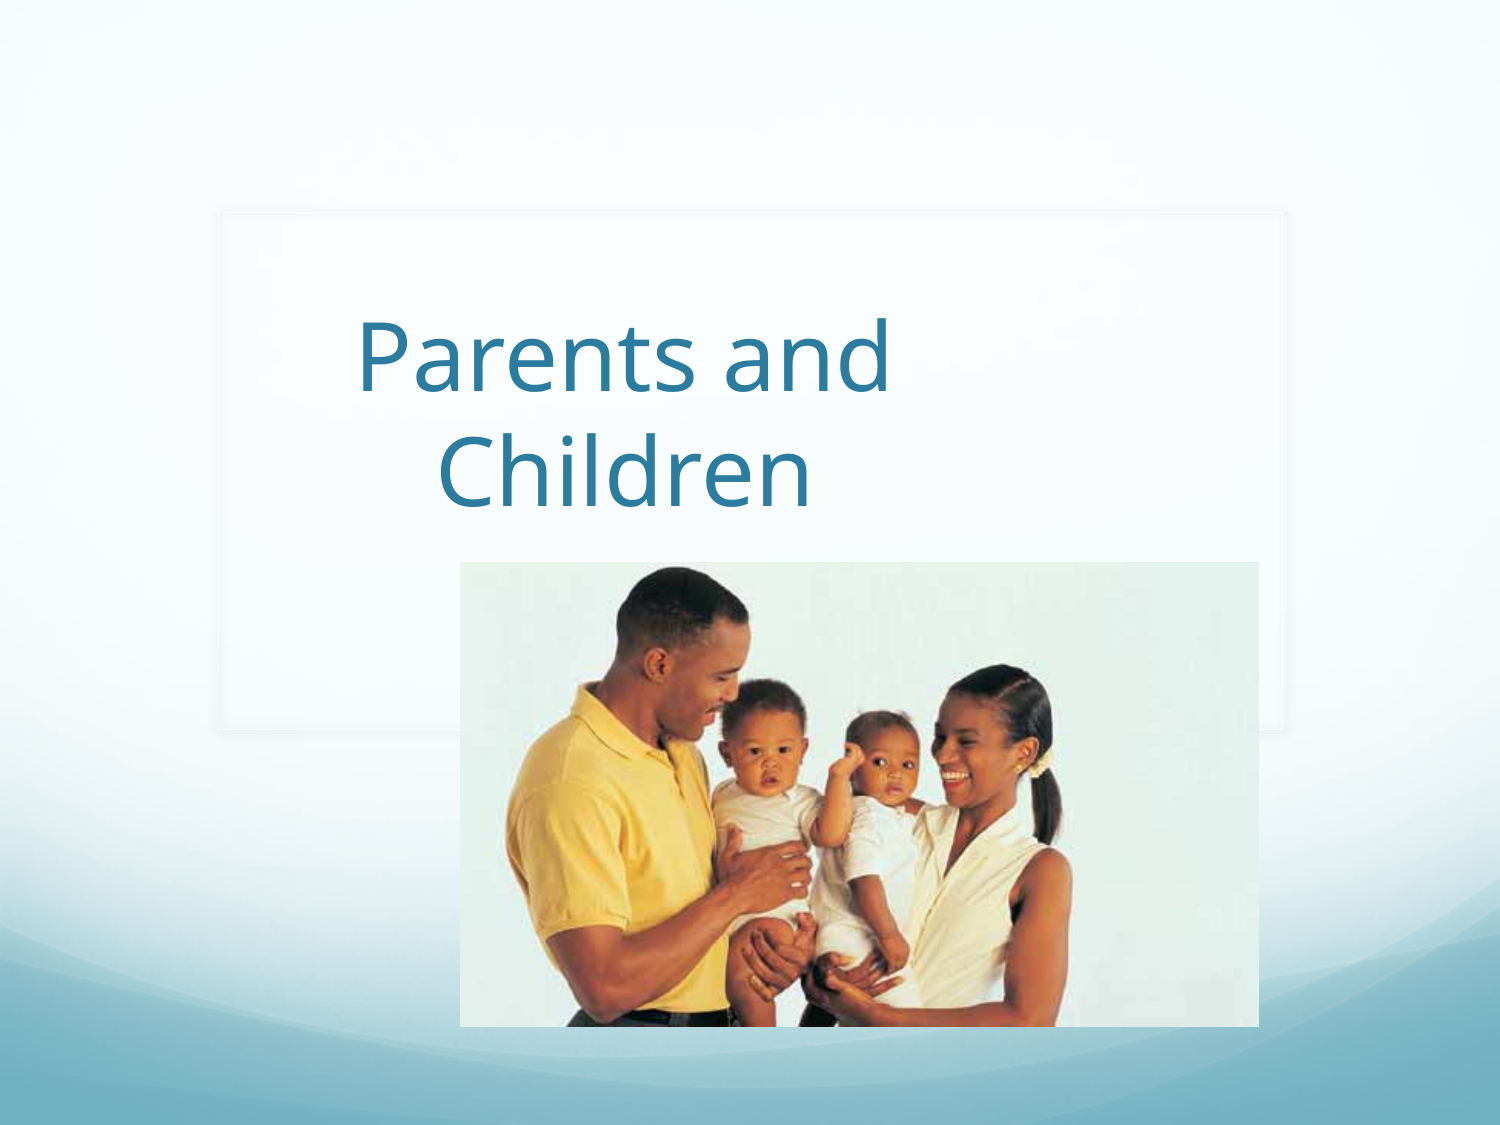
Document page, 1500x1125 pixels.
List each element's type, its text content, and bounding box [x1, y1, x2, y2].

title Parents and Children [217, 399, 1033, 533]
picture [459, 562, 1260, 1027]
